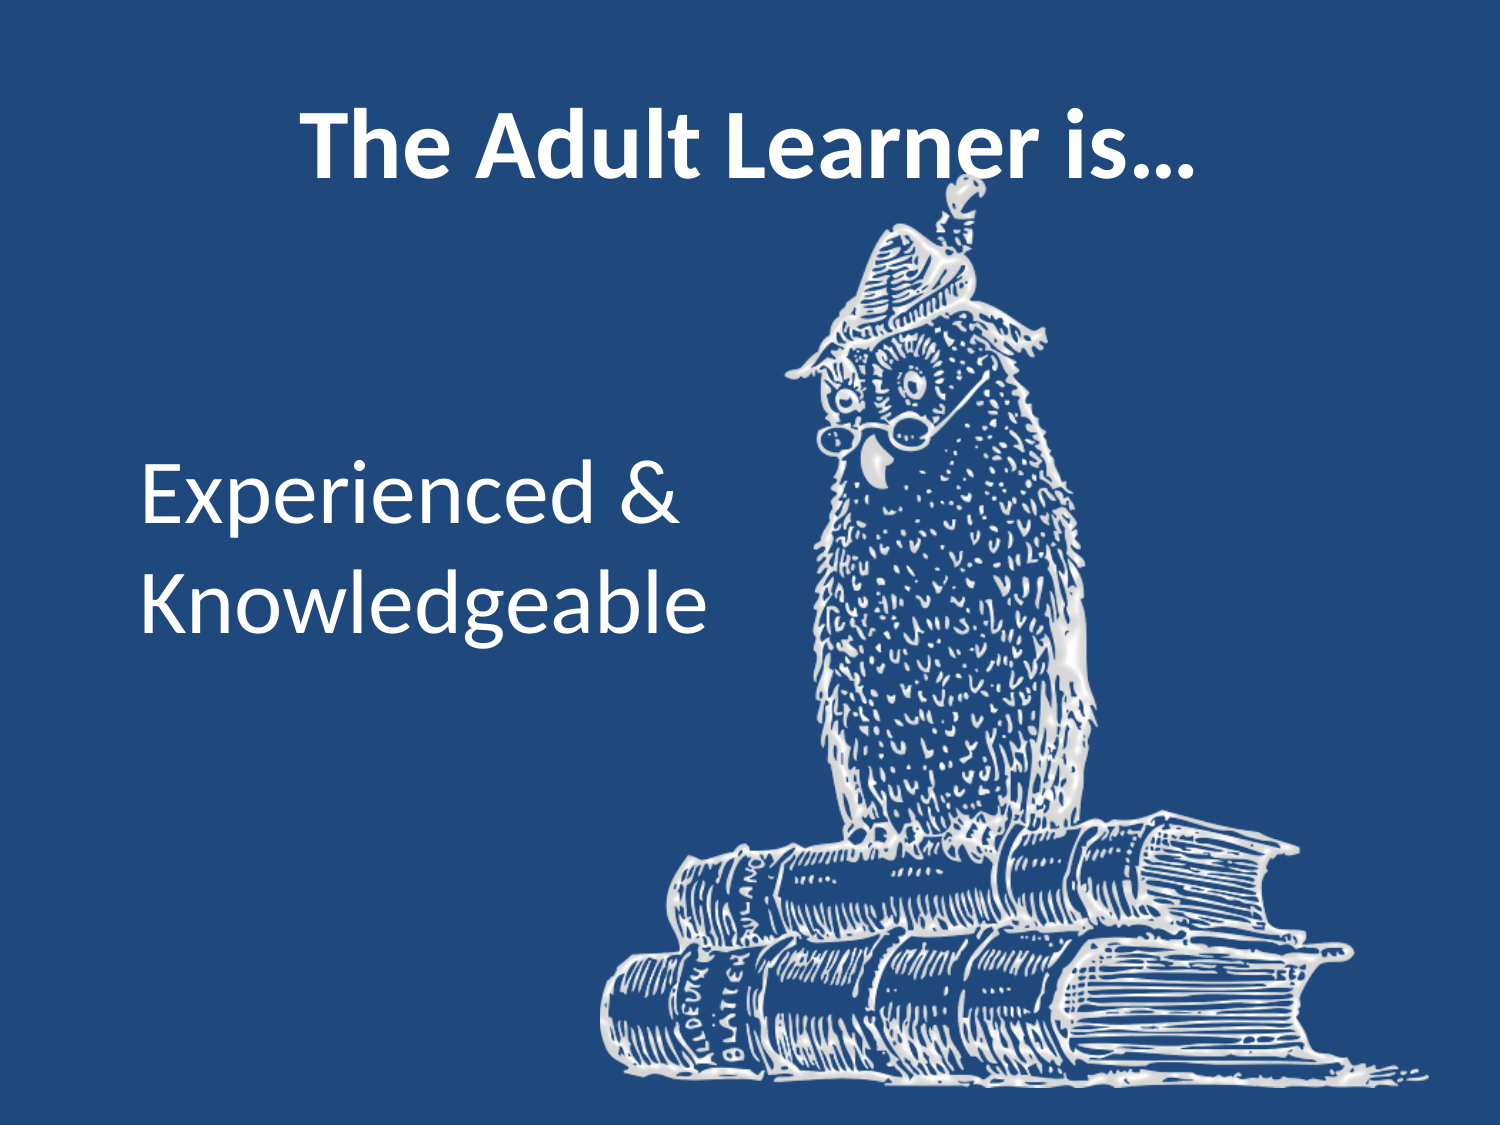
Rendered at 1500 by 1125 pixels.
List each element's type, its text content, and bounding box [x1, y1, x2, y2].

text_box Experienced & Knowledgeable [124, 424, 594, 660]
title The Adult Learner is… [75, 45, 1425, 233]
picture [599, 174, 1429, 1088]
